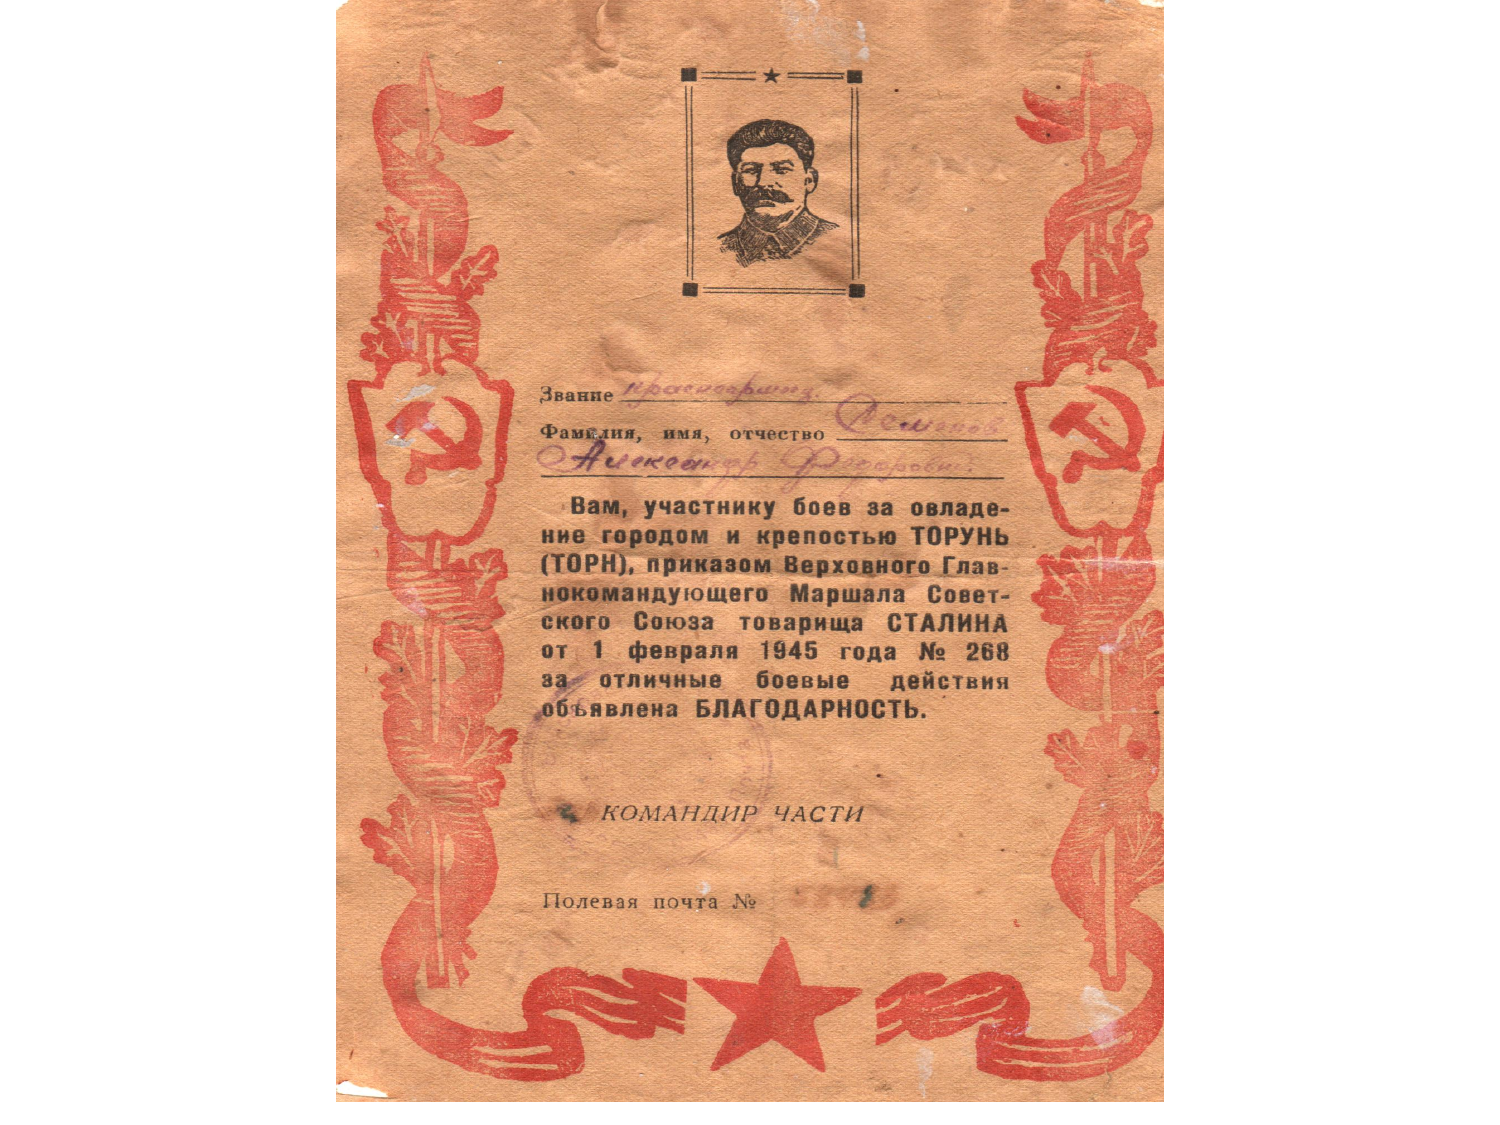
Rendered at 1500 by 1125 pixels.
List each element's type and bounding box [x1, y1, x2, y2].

list [336, 0, 1164, 1102]
